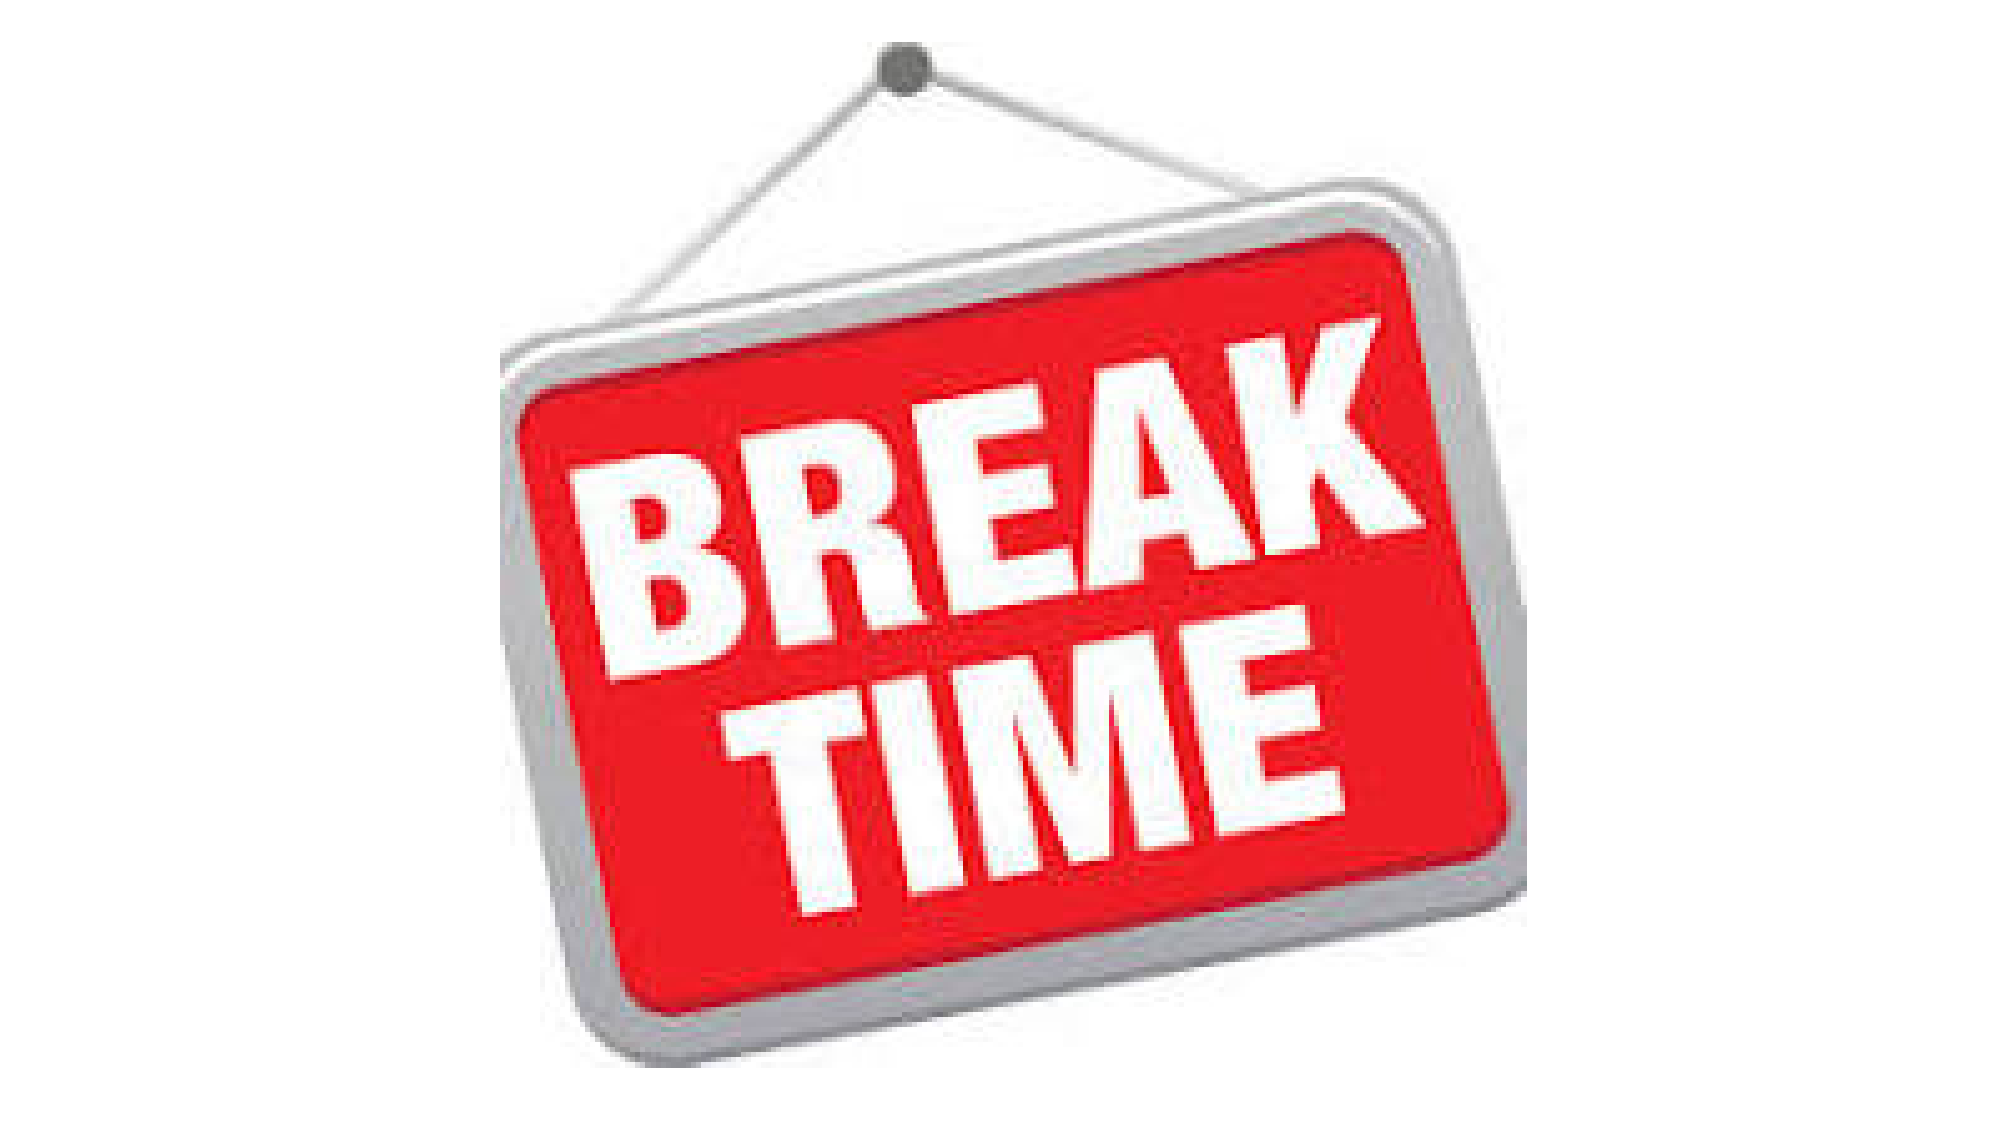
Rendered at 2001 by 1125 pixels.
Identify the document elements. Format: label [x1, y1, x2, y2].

picture [500, 42, 1527, 1068]
